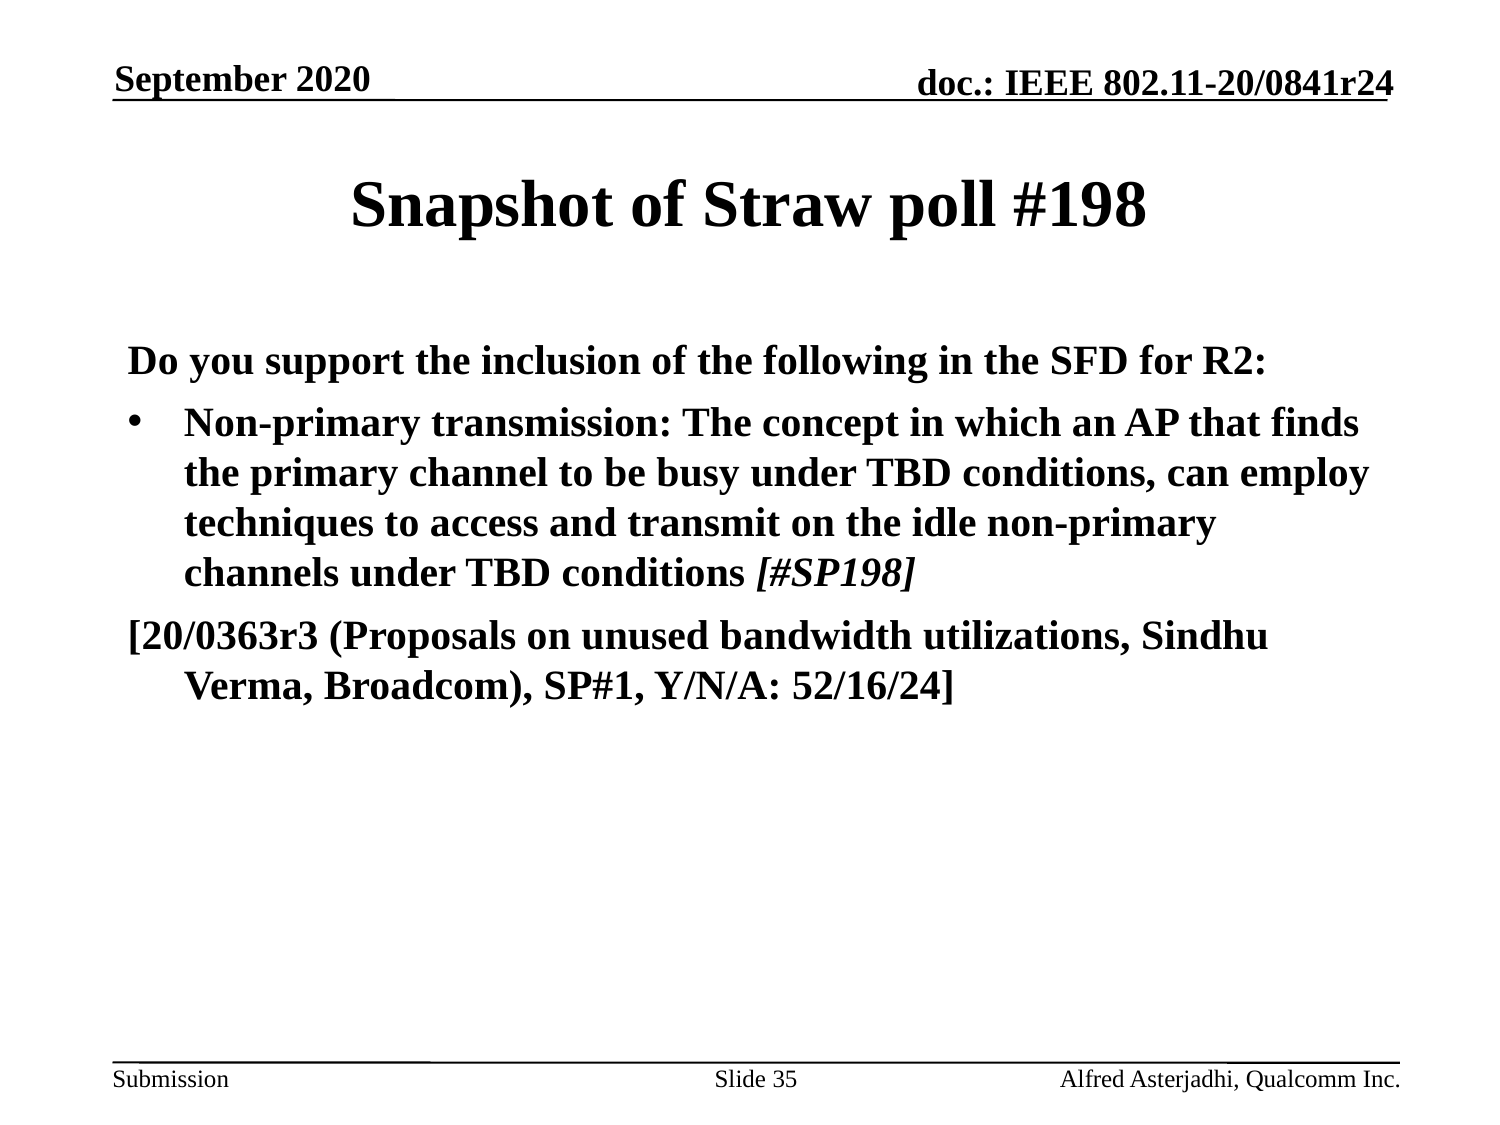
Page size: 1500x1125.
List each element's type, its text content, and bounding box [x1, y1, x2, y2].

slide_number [114, 54, 423, 100]
list Do you support the inclusion of the following in the SFD for R2: Non-primary transmission: The concept in which an AP that finds the primary channel to be busy under TBD conditions, can employ techniques to access and transmit on the idle non-primary channels under TBD conditions [#SP198] [20/0363r3 (Proposals on unused bandwidth utilizations, Sindhu Verma, Broadcom), SP#1, Y/N/A: 52/16/24] [112, 324, 1388, 1000]
title Snapshot of Straw poll #198 [112, 112, 1388, 288]
slide_number Slide 35 [712, 1061, 800, 1123]
footer Alfred Asterjadhi, Qualcomm Inc. [878, 1061, 1402, 1093]
